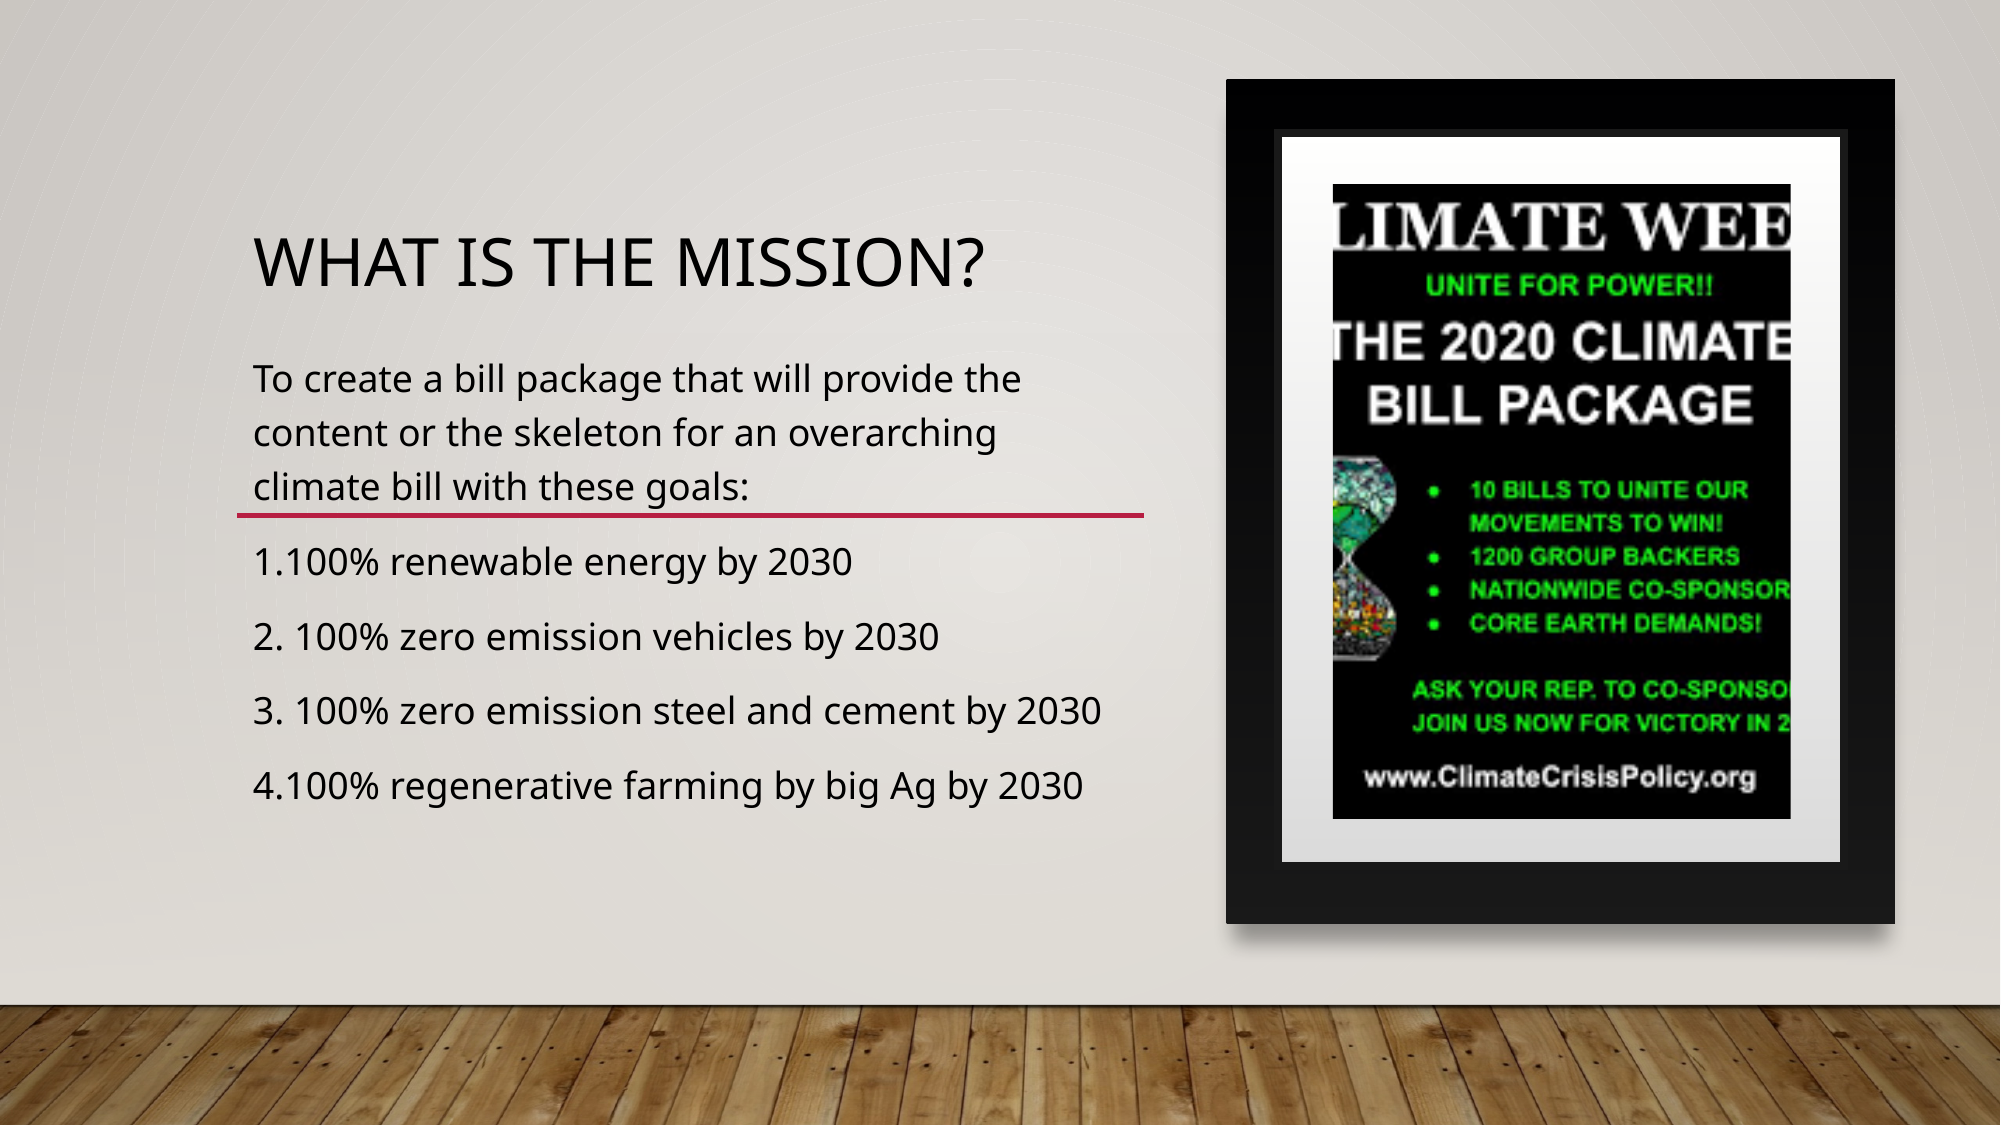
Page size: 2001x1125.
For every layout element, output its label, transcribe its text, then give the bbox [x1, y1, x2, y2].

picture [0, 1005, 2000, 1125]
picture [1332, 183, 1791, 819]
list To create a bill package that will provide the content or the skeleton for an overarching climate bill with these goals: 1.100% renewable energy by 2030 2. 100% zero emission vehicles by 2030 3. 100% zero emission steel and cement by 2030 4.100% regenerative farming by big Ag by 2030 [237, 338, 1145, 845]
title What is the mission? [238, 185, 1146, 309]
